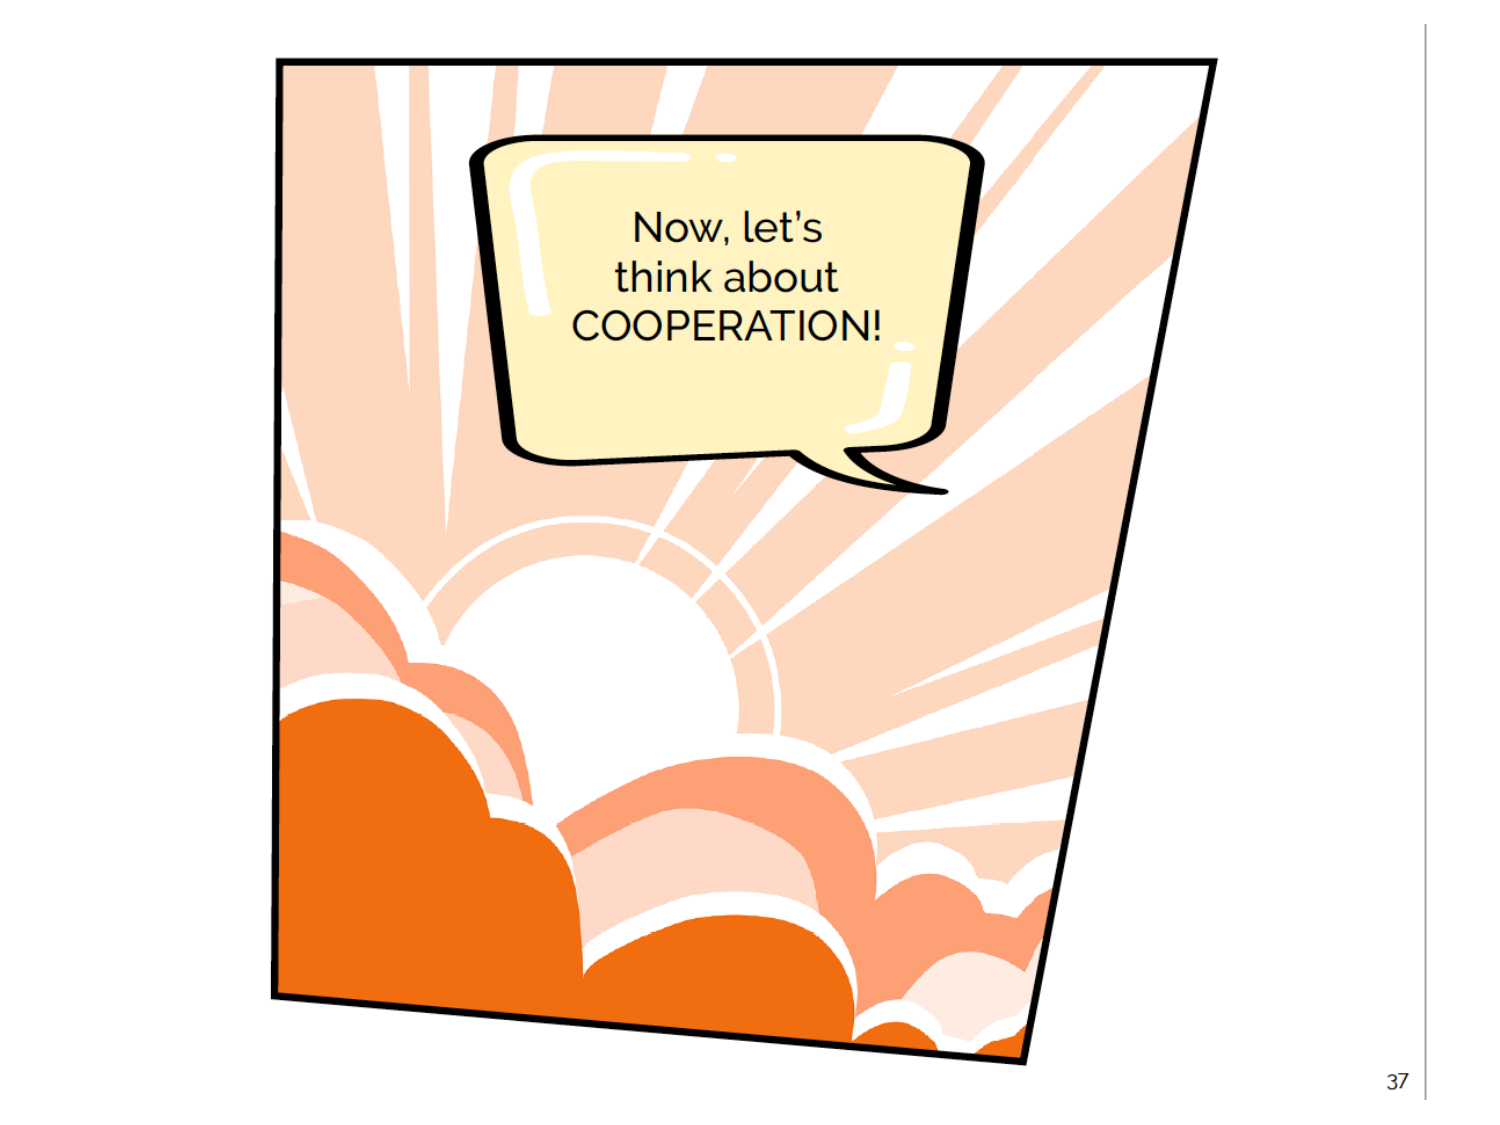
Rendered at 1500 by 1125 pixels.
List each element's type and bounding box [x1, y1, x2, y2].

picture [24, 24, 1427, 1101]
